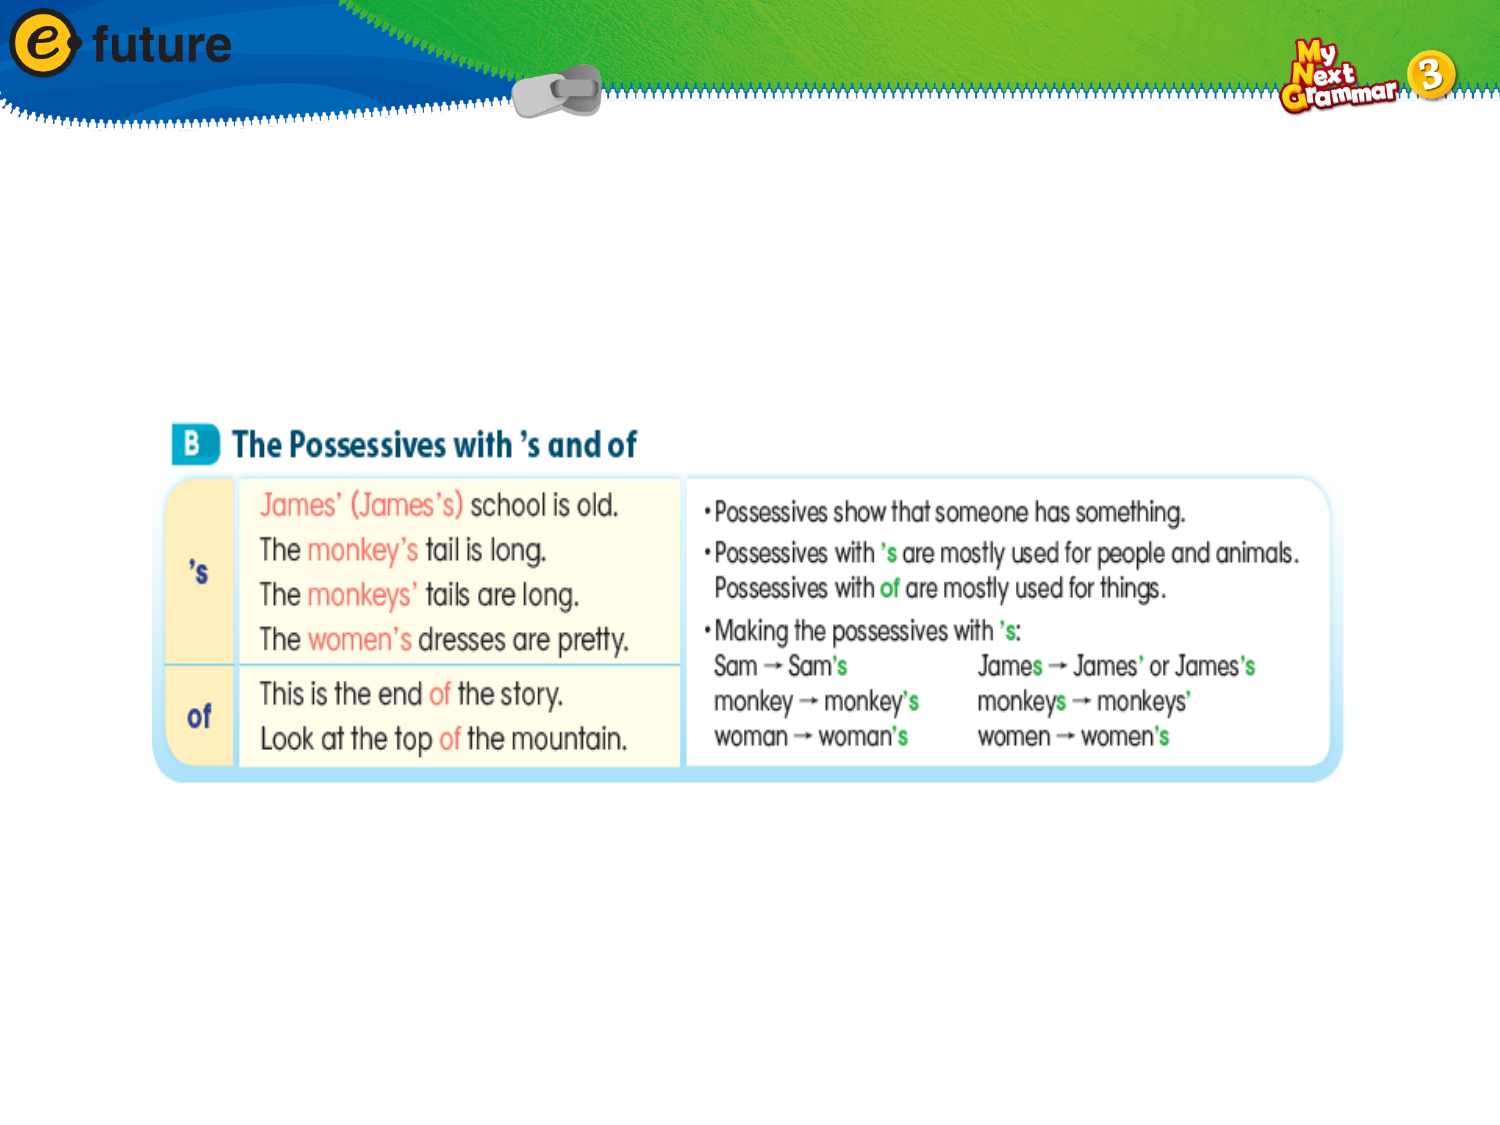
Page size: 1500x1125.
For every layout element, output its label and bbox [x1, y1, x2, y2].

picture [151, 411, 1348, 788]
picture [0, 0, 1500, 134]
